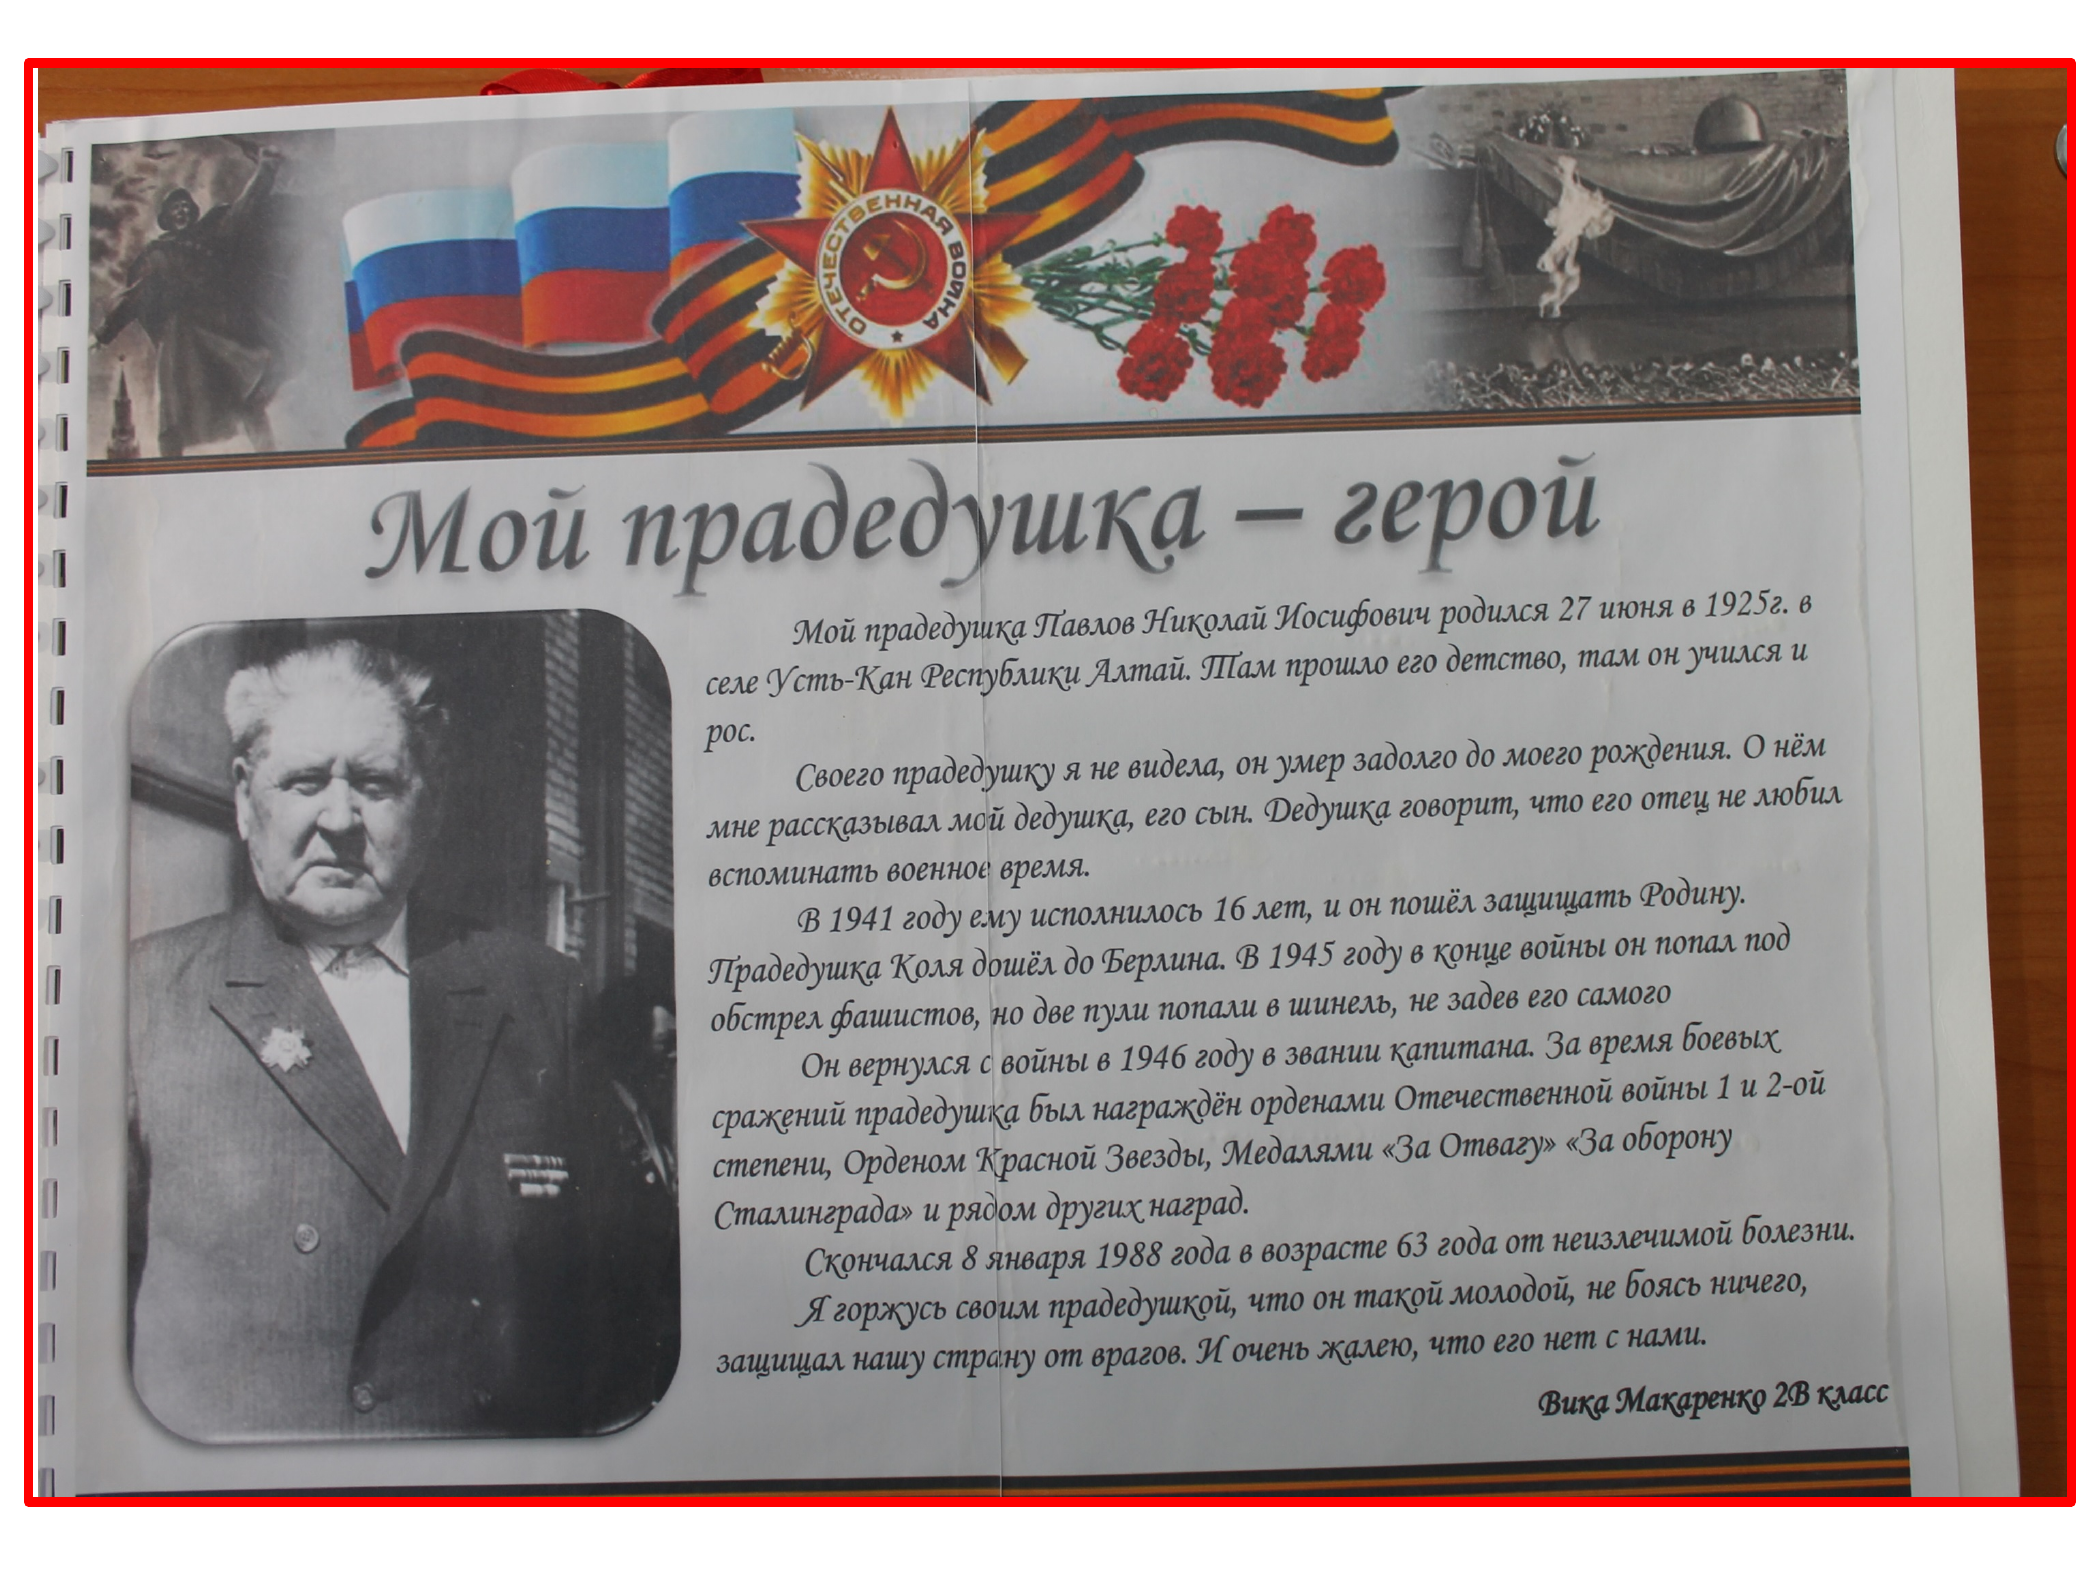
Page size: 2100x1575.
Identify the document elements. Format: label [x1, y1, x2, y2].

list [38, 62, 2072, 1503]
text_box [26, 61, 41, 1504]
